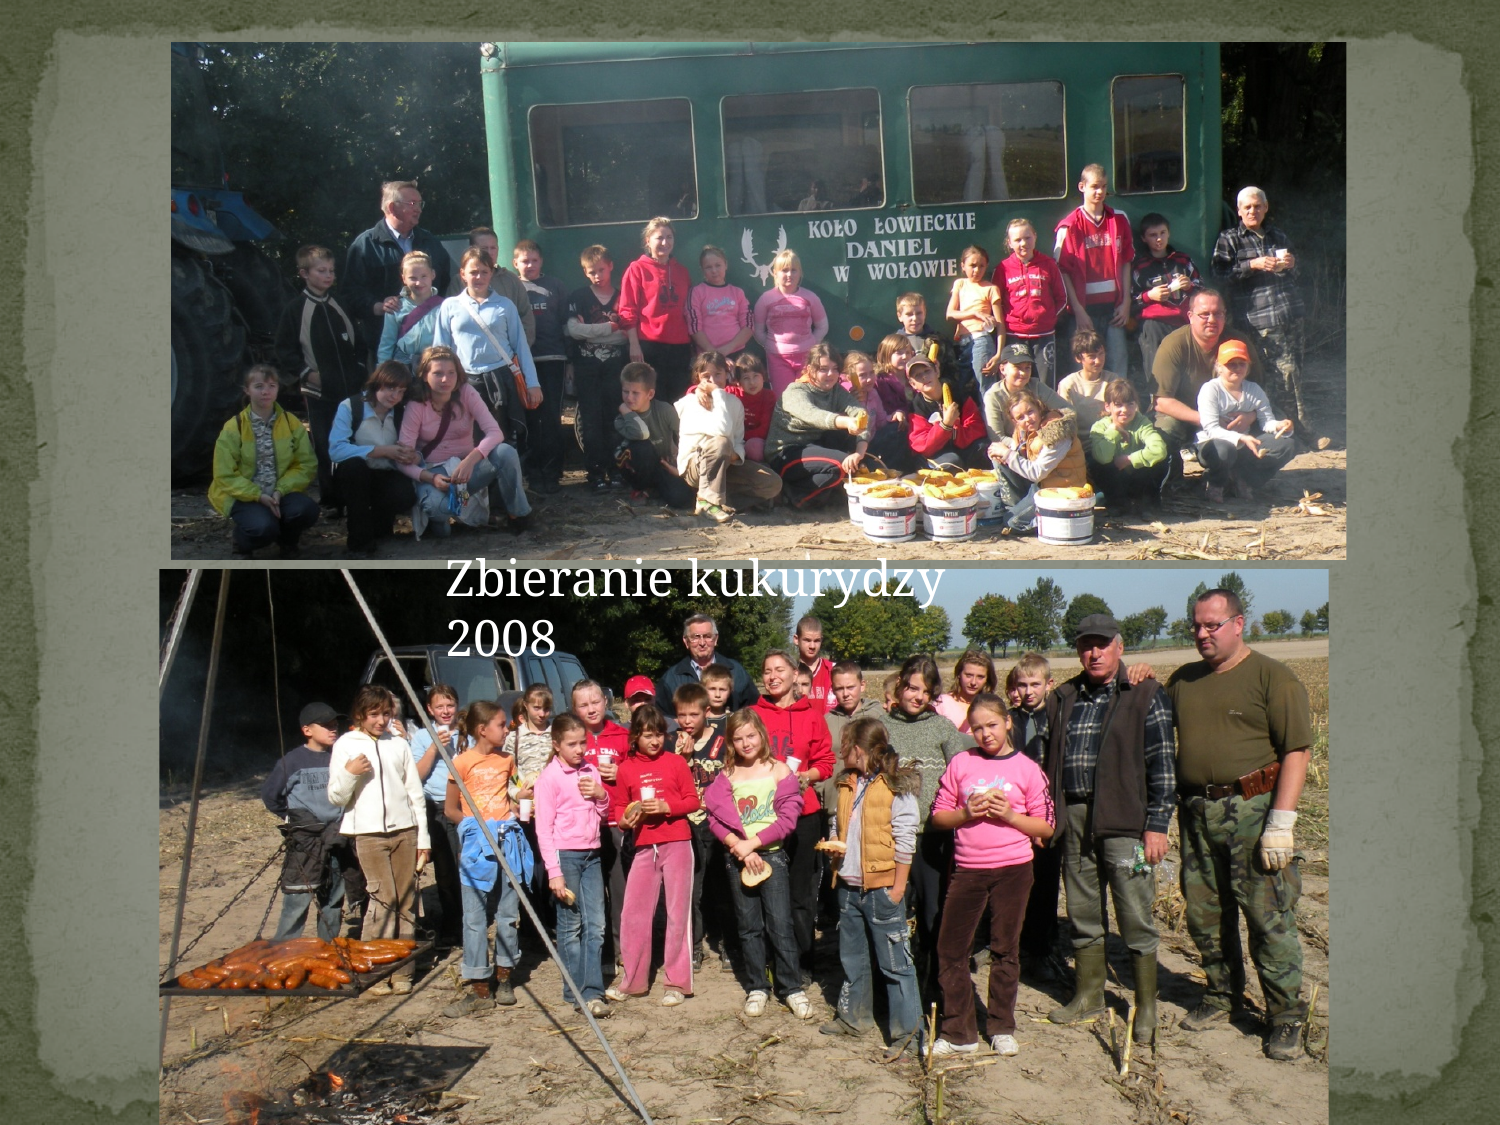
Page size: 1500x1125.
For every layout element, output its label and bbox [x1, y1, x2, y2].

list [172, 43, 1348, 560]
picture [159, 569, 1330, 1125]
